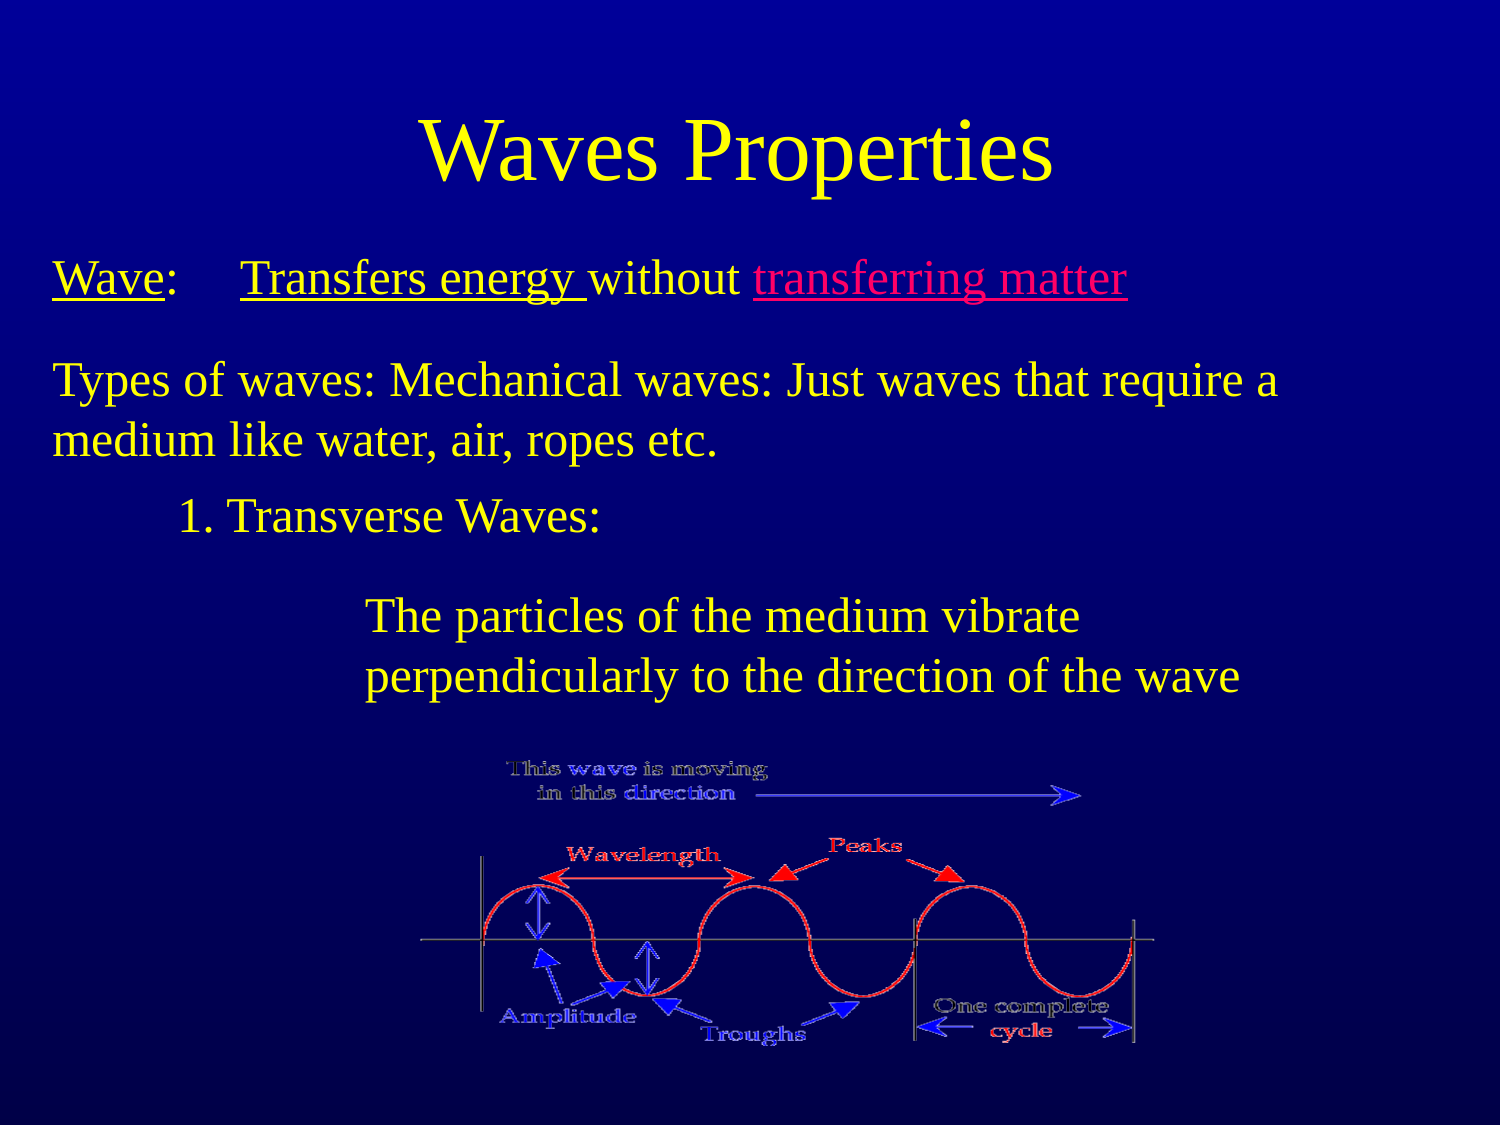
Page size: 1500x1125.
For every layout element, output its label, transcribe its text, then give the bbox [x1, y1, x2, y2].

text_box Wave: [37, 237, 225, 313]
text_box The particles of the medium vibrate perpendicularly to the direction of the wave [349, 574, 1338, 710]
picture [412, 749, 1163, 1059]
title Waves Properties [99, 50, 1375, 237]
text_box Transfers energy without transferring matter [225, 237, 1463, 313]
text_box 1. Transverse Waves: [162, 474, 675, 550]
text_box Types of waves: Mechanical waves: Just waves that require a medium like water, air, ropes etc. [37, 338, 1435, 474]
